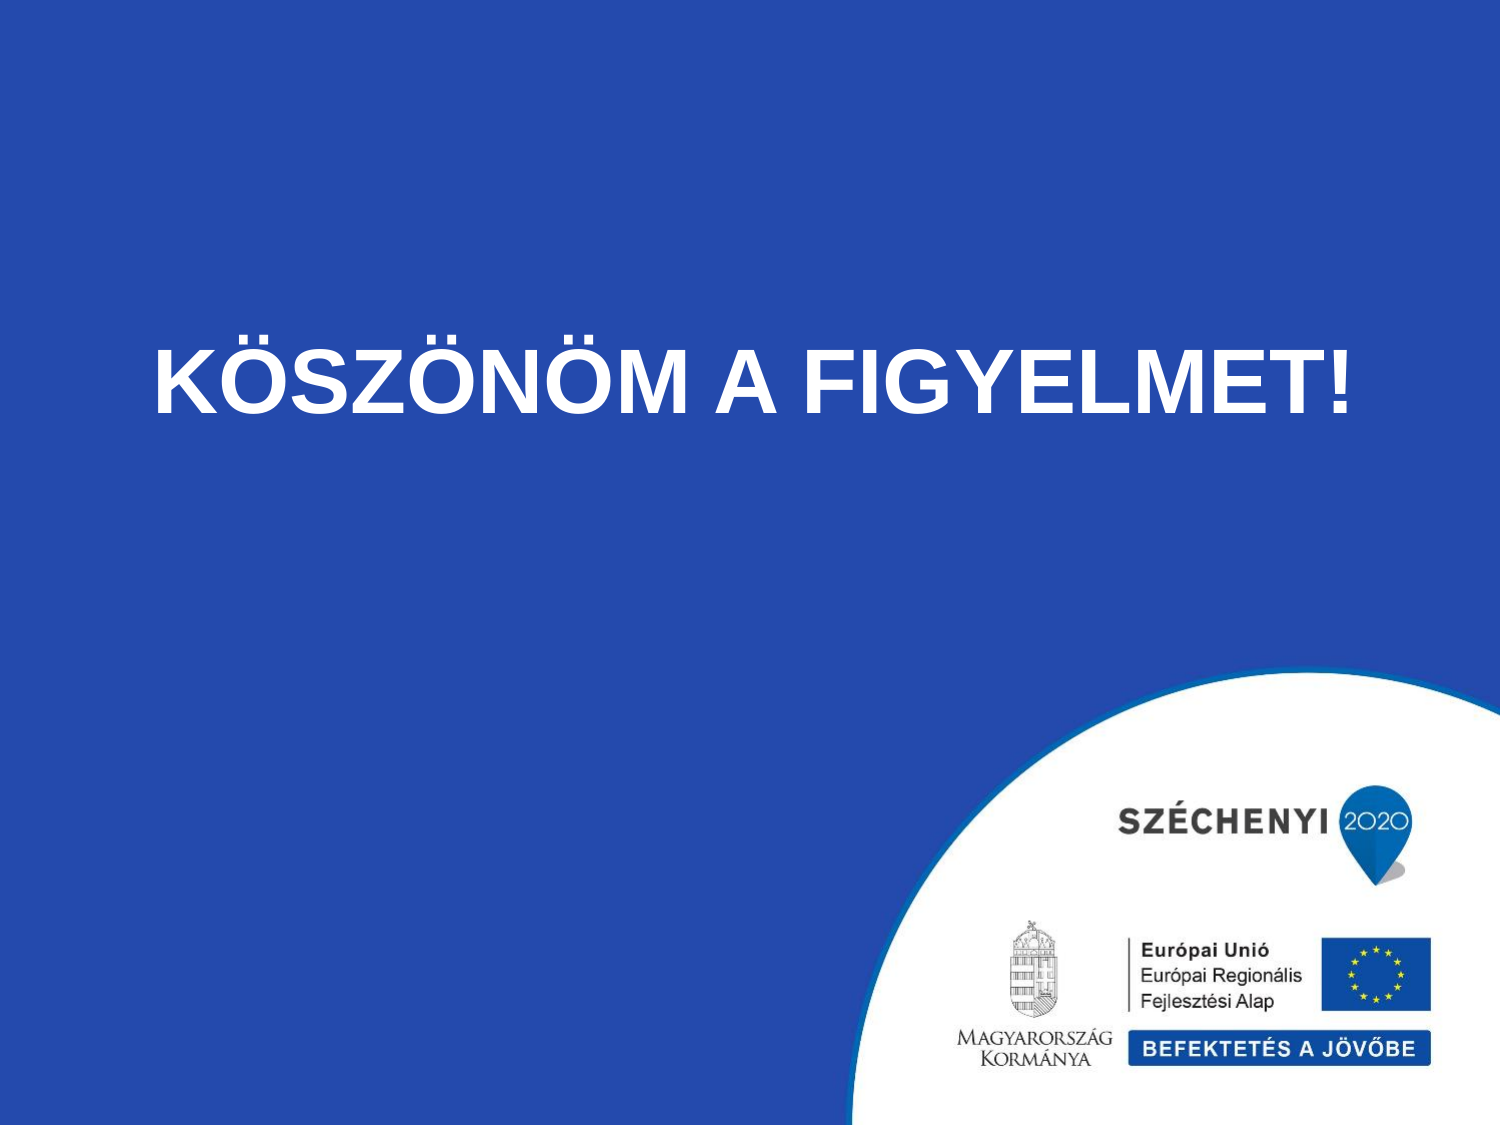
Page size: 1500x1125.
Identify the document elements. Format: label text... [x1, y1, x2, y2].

picture [0, 0, 1500, 1125]
title Köszönöm A Figyelmet! [75, 314, 1435, 551]
